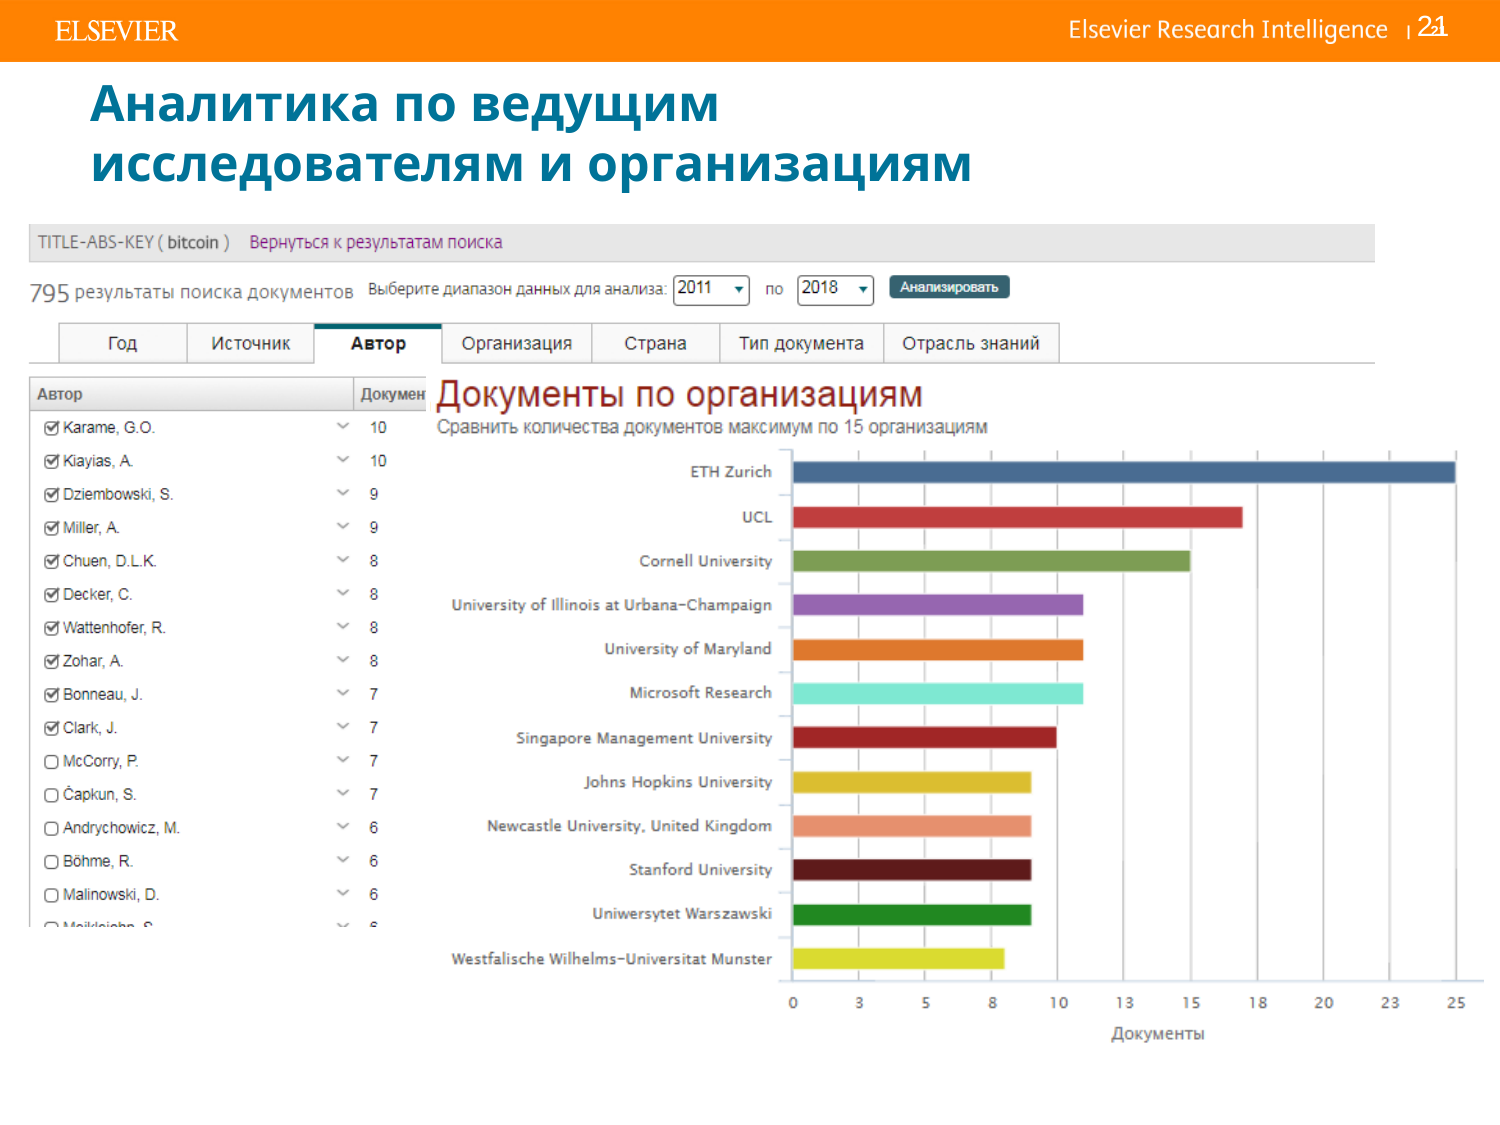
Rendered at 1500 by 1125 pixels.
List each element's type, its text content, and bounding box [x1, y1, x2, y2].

slide_number 21 [1402, 0, 1478, 54]
title Аналитика по ведущим исследователям и организациям [75, 75, 1038, 188]
picture [426, 374, 1484, 1062]
picture [0, 0, 1500, 62]
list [24, 224, 1376, 927]
